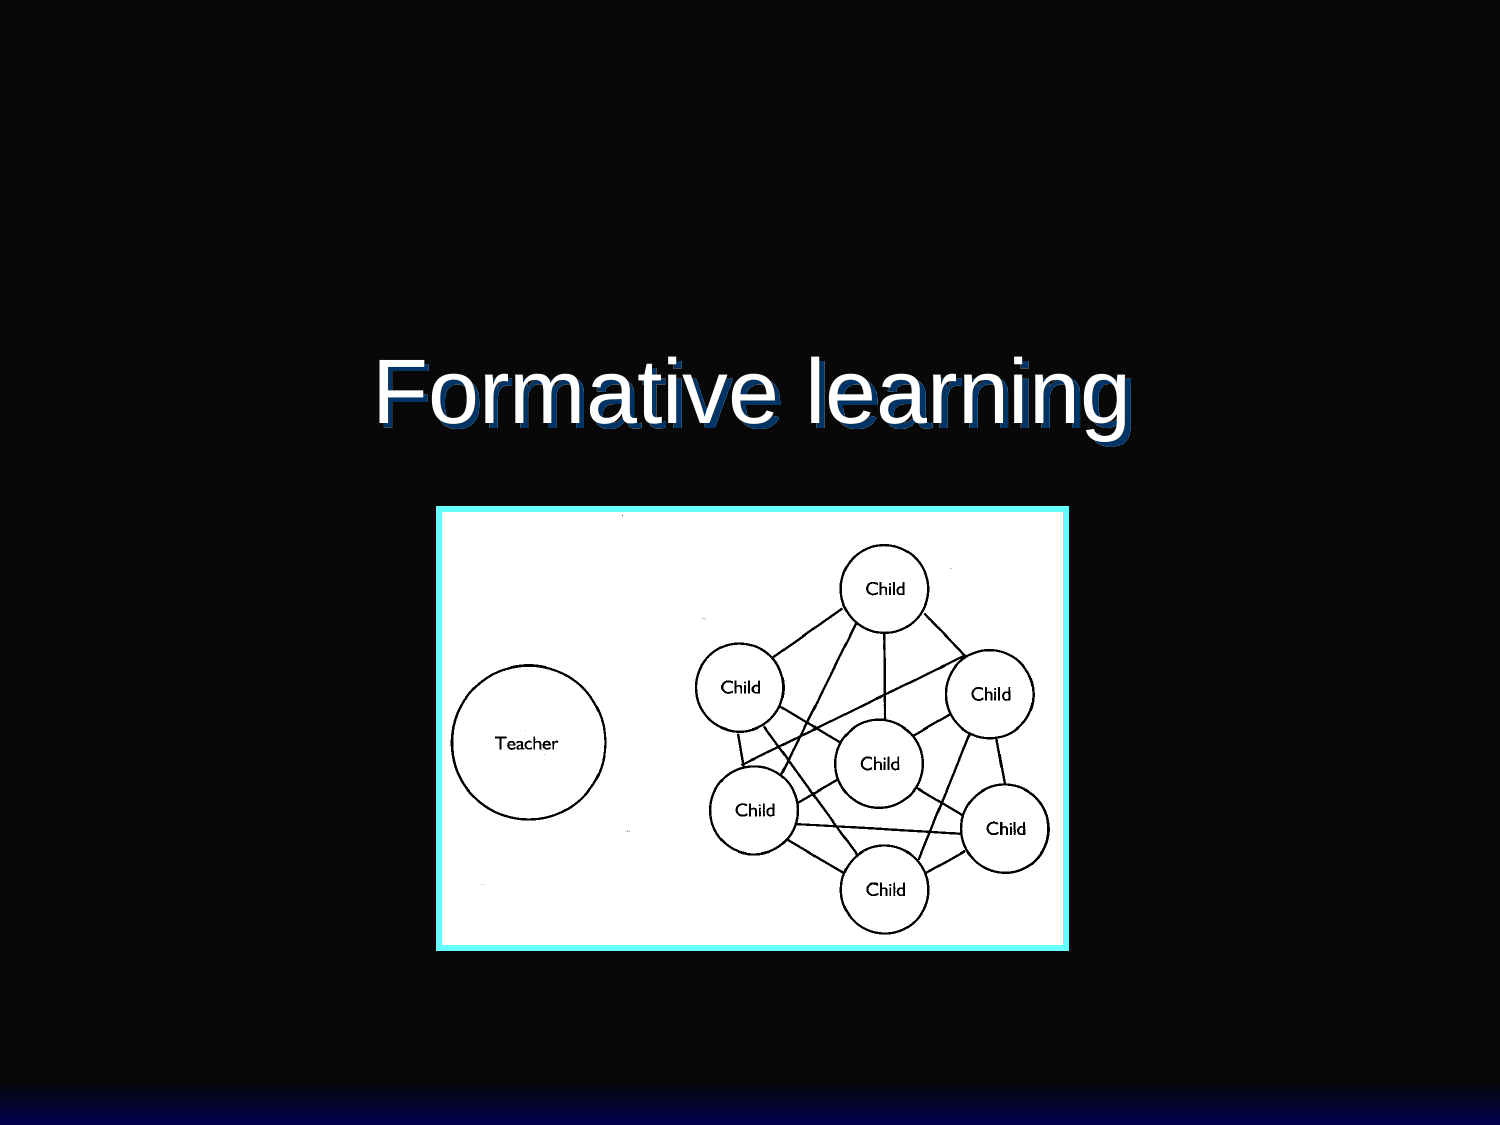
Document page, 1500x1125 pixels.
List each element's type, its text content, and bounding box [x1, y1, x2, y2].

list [442, 512, 1063, 946]
text_box Formative learning [173, 324, 1332, 475]
